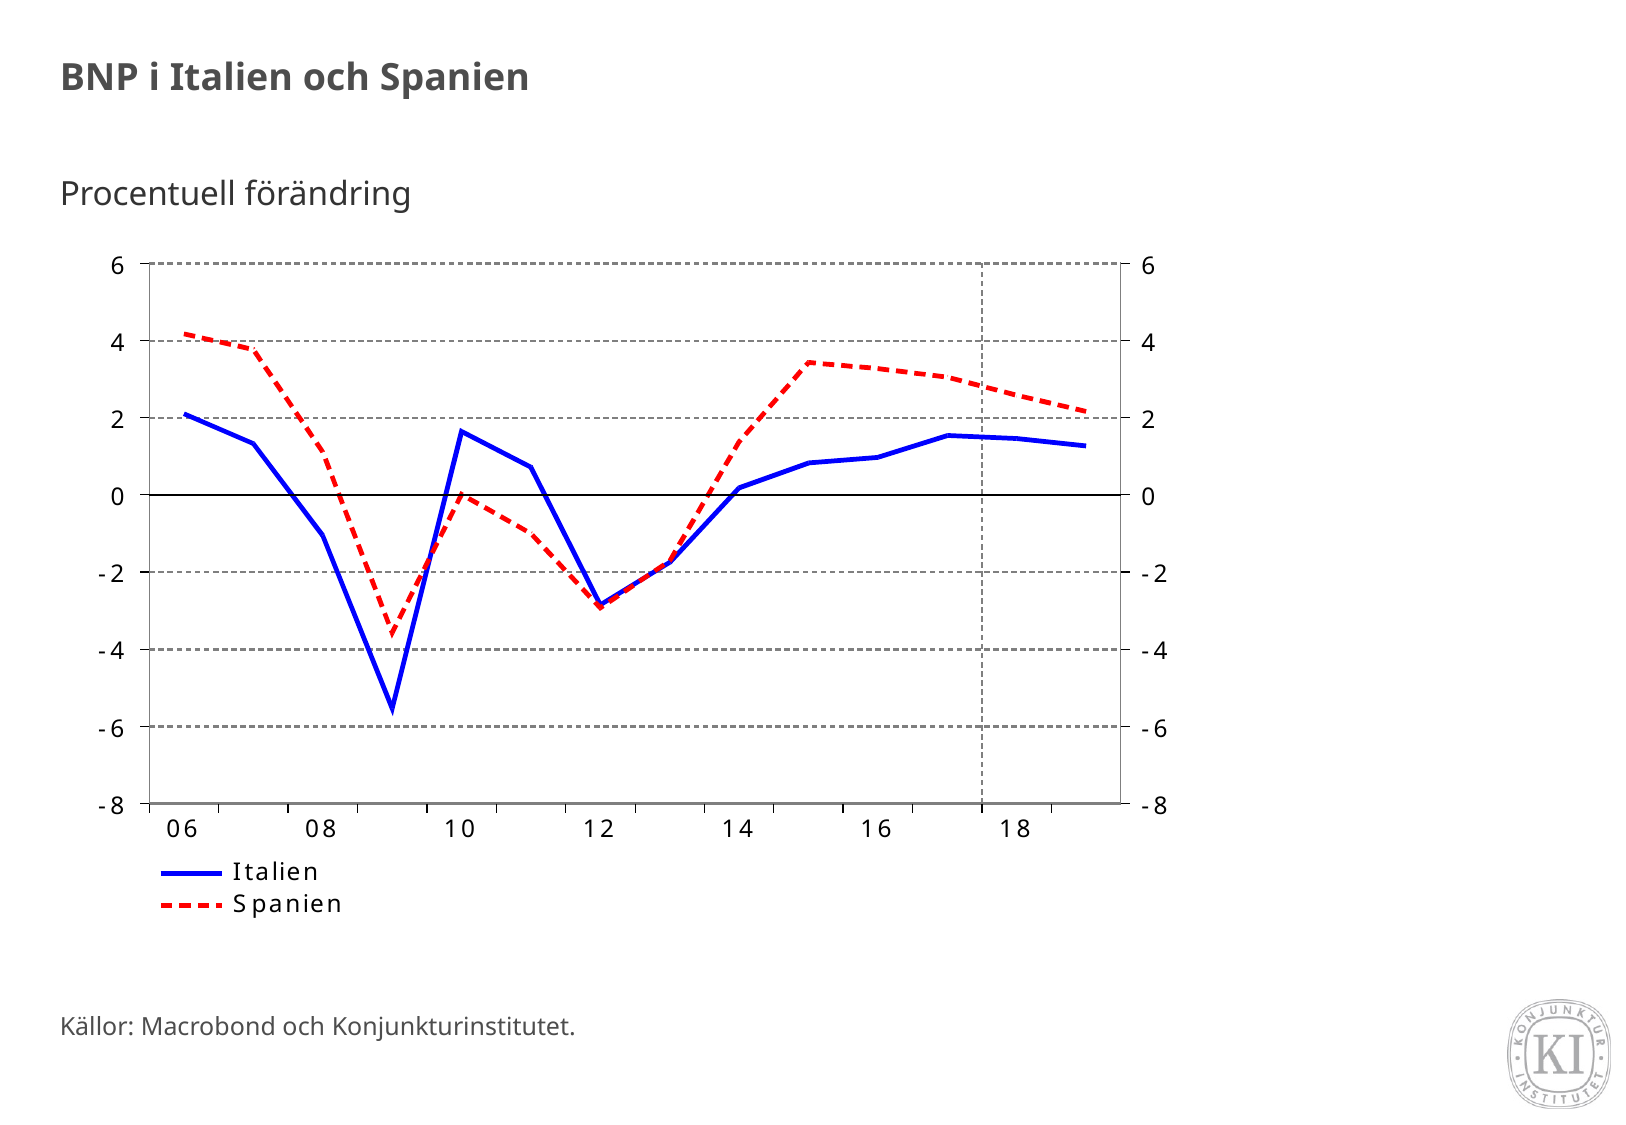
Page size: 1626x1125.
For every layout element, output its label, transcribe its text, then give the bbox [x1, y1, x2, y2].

picture [1507, 999, 1611, 1109]
title BNP i Italien och Spanien [44, 45, 1545, 114]
subtitle Källor: Macrobond och Konjunkturinstitutet. [44, 1003, 1474, 1106]
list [59, 228, 1207, 946]
list Procentuell förändring [44, 125, 1545, 220]
